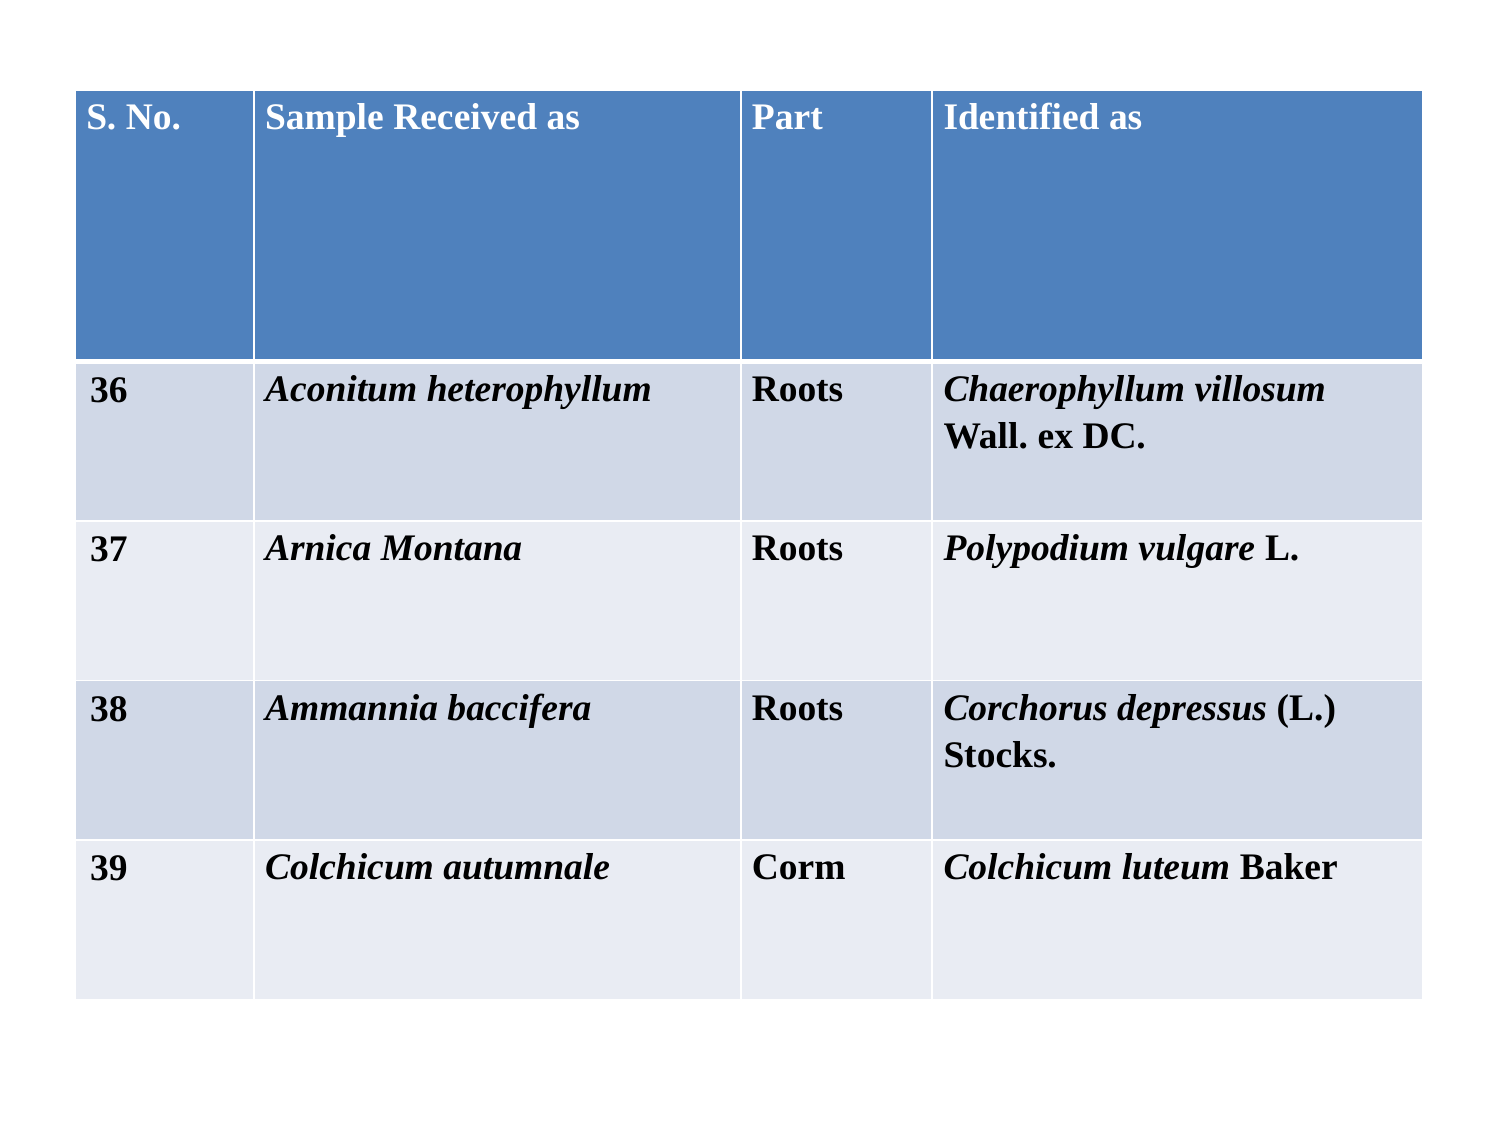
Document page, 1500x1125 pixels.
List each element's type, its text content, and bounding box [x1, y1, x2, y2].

table_cell Colchicum luteum Baker [933, 841, 1422, 999]
table_cell Roots [742, 364, 931, 520]
table_cell Corchorus depressus (L.) Stocks. [933, 681, 1422, 839]
table_cell Roots [742, 522, 931, 680]
table_cell 37 [76, 522, 253, 680]
table_header S. No. [76, 91, 253, 359]
table_header Identified as [933, 91, 1422, 359]
table_cell Corm [742, 841, 931, 999]
table_cell Arnica Montana [255, 522, 740, 680]
table_cell 39 [76, 841, 253, 999]
table_cell Polypodium vulgare L. [933, 522, 1422, 680]
table_cell Ammannia baccifera [255, 681, 740, 839]
table_cell 38 [76, 681, 253, 839]
table_cell Roots [742, 681, 931, 839]
table_cell Chaerophyllum villosum Wall. ex DC. [933, 364, 1422, 520]
table_cell Colchicum autumnale [255, 841, 740, 999]
table_cell 36 [76, 364, 253, 520]
table_header Sample Received as [255, 91, 740, 359]
table_cell Aconitum heterophyllum [255, 364, 740, 520]
table_header Part [742, 91, 931, 359]
